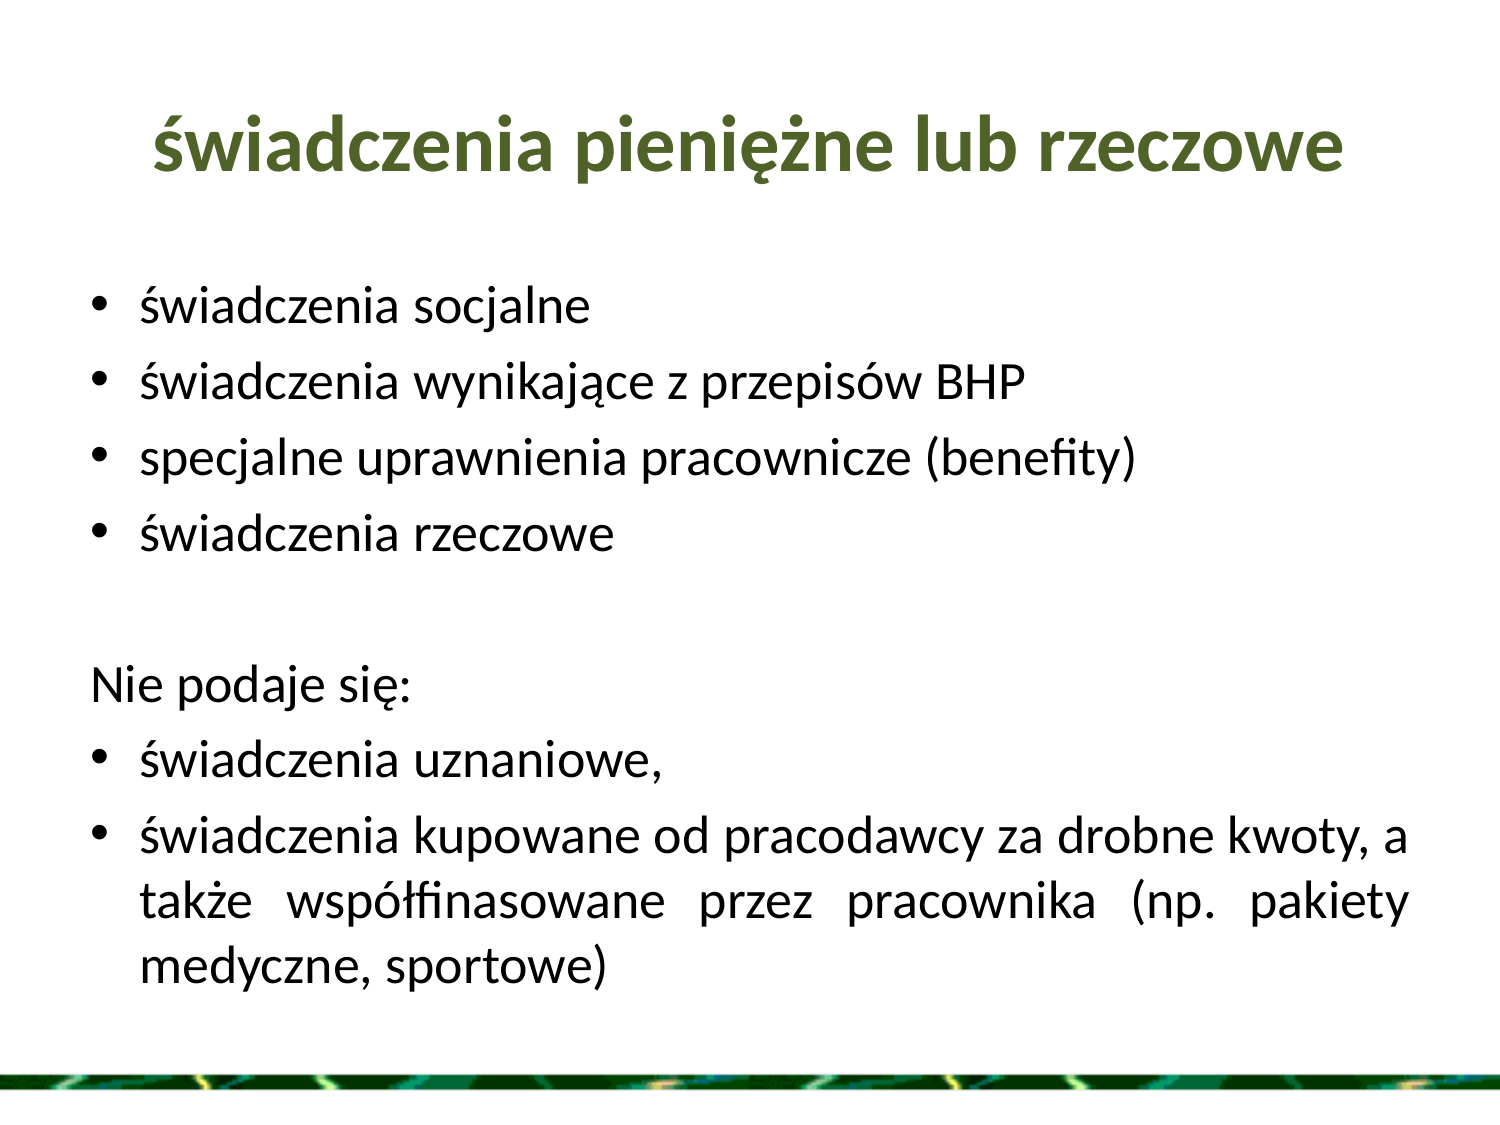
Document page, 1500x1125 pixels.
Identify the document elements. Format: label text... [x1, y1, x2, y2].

list świadczenia socjalne świadczenia wynikające z przepisów BHP specjalne uprawnienia pracownicze (benefity) świadczenia rzeczowe Nie podaje się: świadczenia uznaniowe, świadczenia kupowane od pracodawcy za drobne kwoty, a także współfinasowane przez pracownika (np. pakiety medyczne, sportowe) [75, 262, 1425, 1005]
picture [0, 1070, 1500, 1096]
title świadczenia pieniężne lub rzeczowe [75, 45, 1425, 233]
